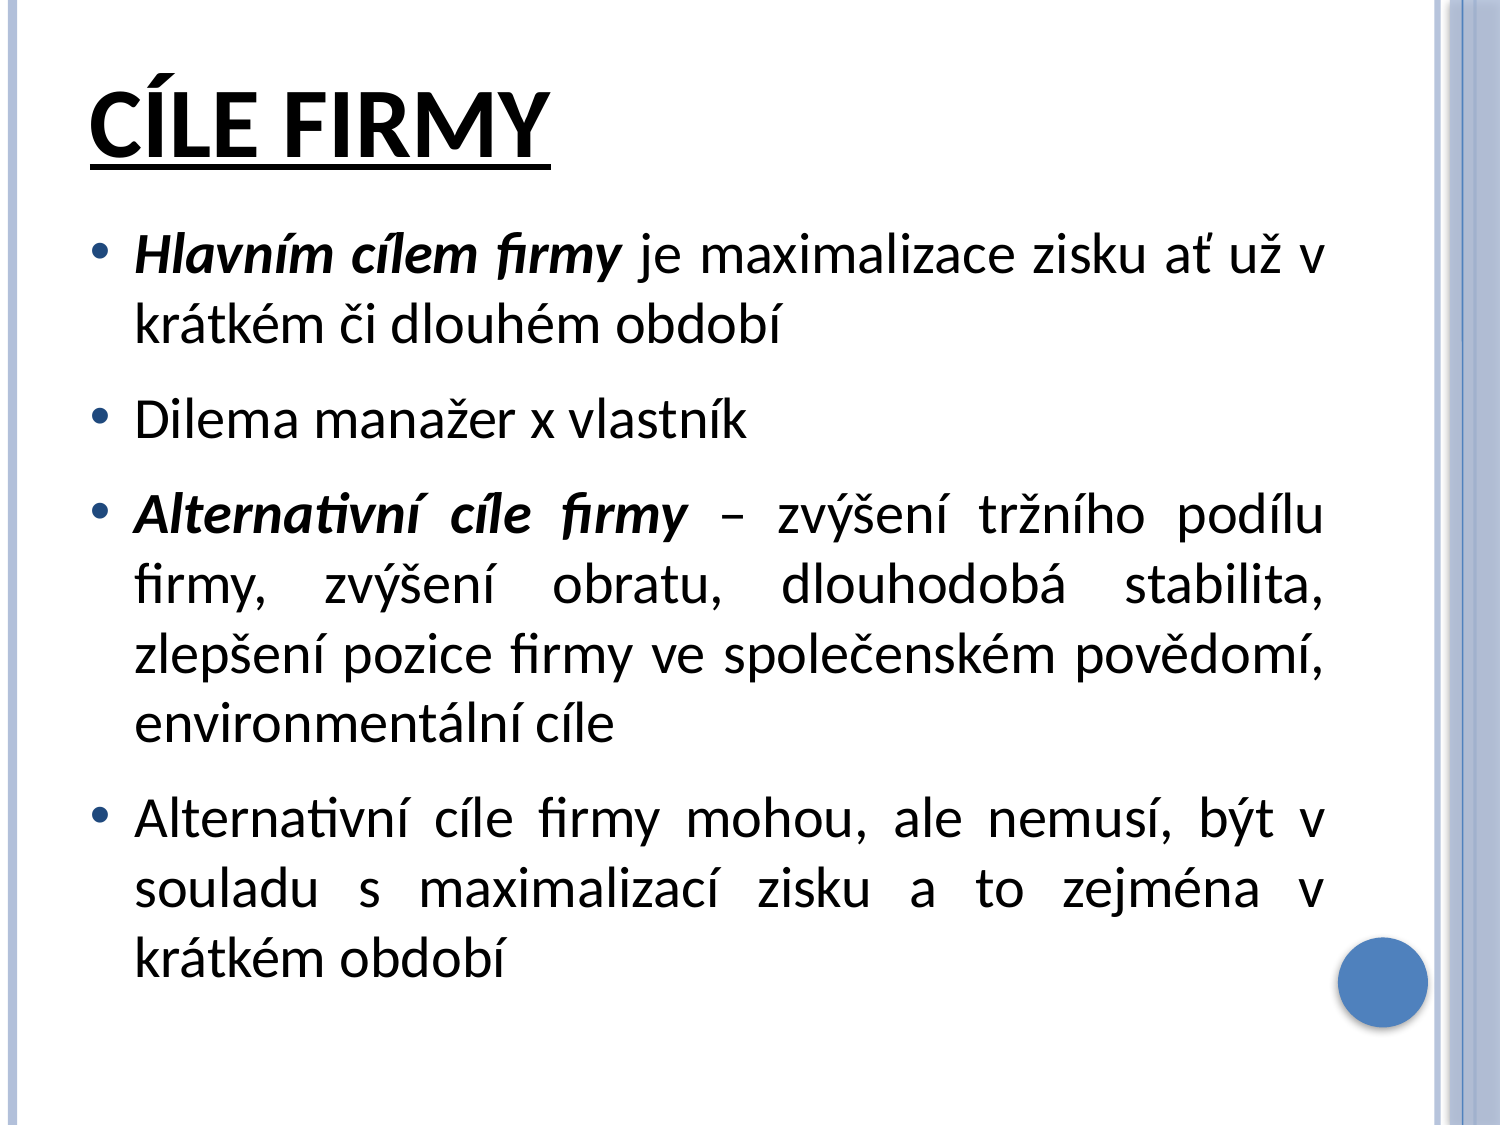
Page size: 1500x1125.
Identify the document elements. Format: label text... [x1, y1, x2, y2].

title Cíle firmy [75, 45, 1300, 185]
list Hlavním cílem firmy je maximalizace zisku ať už v krátkém či dlouhém období Dilema manažer x vlastník Alternativní cíle firmy – zvýšení tržního podílu firmy, zvýšení obratu, dlouhodobá stabilita, zlepšení pozice firmy ve společenském povědomí, environmentální cíle Alternativní cíle firmy mohou, ale nemusí, být v souladu s maximalizací zisku a to zejména v krátkém období [75, 208, 1341, 1062]
